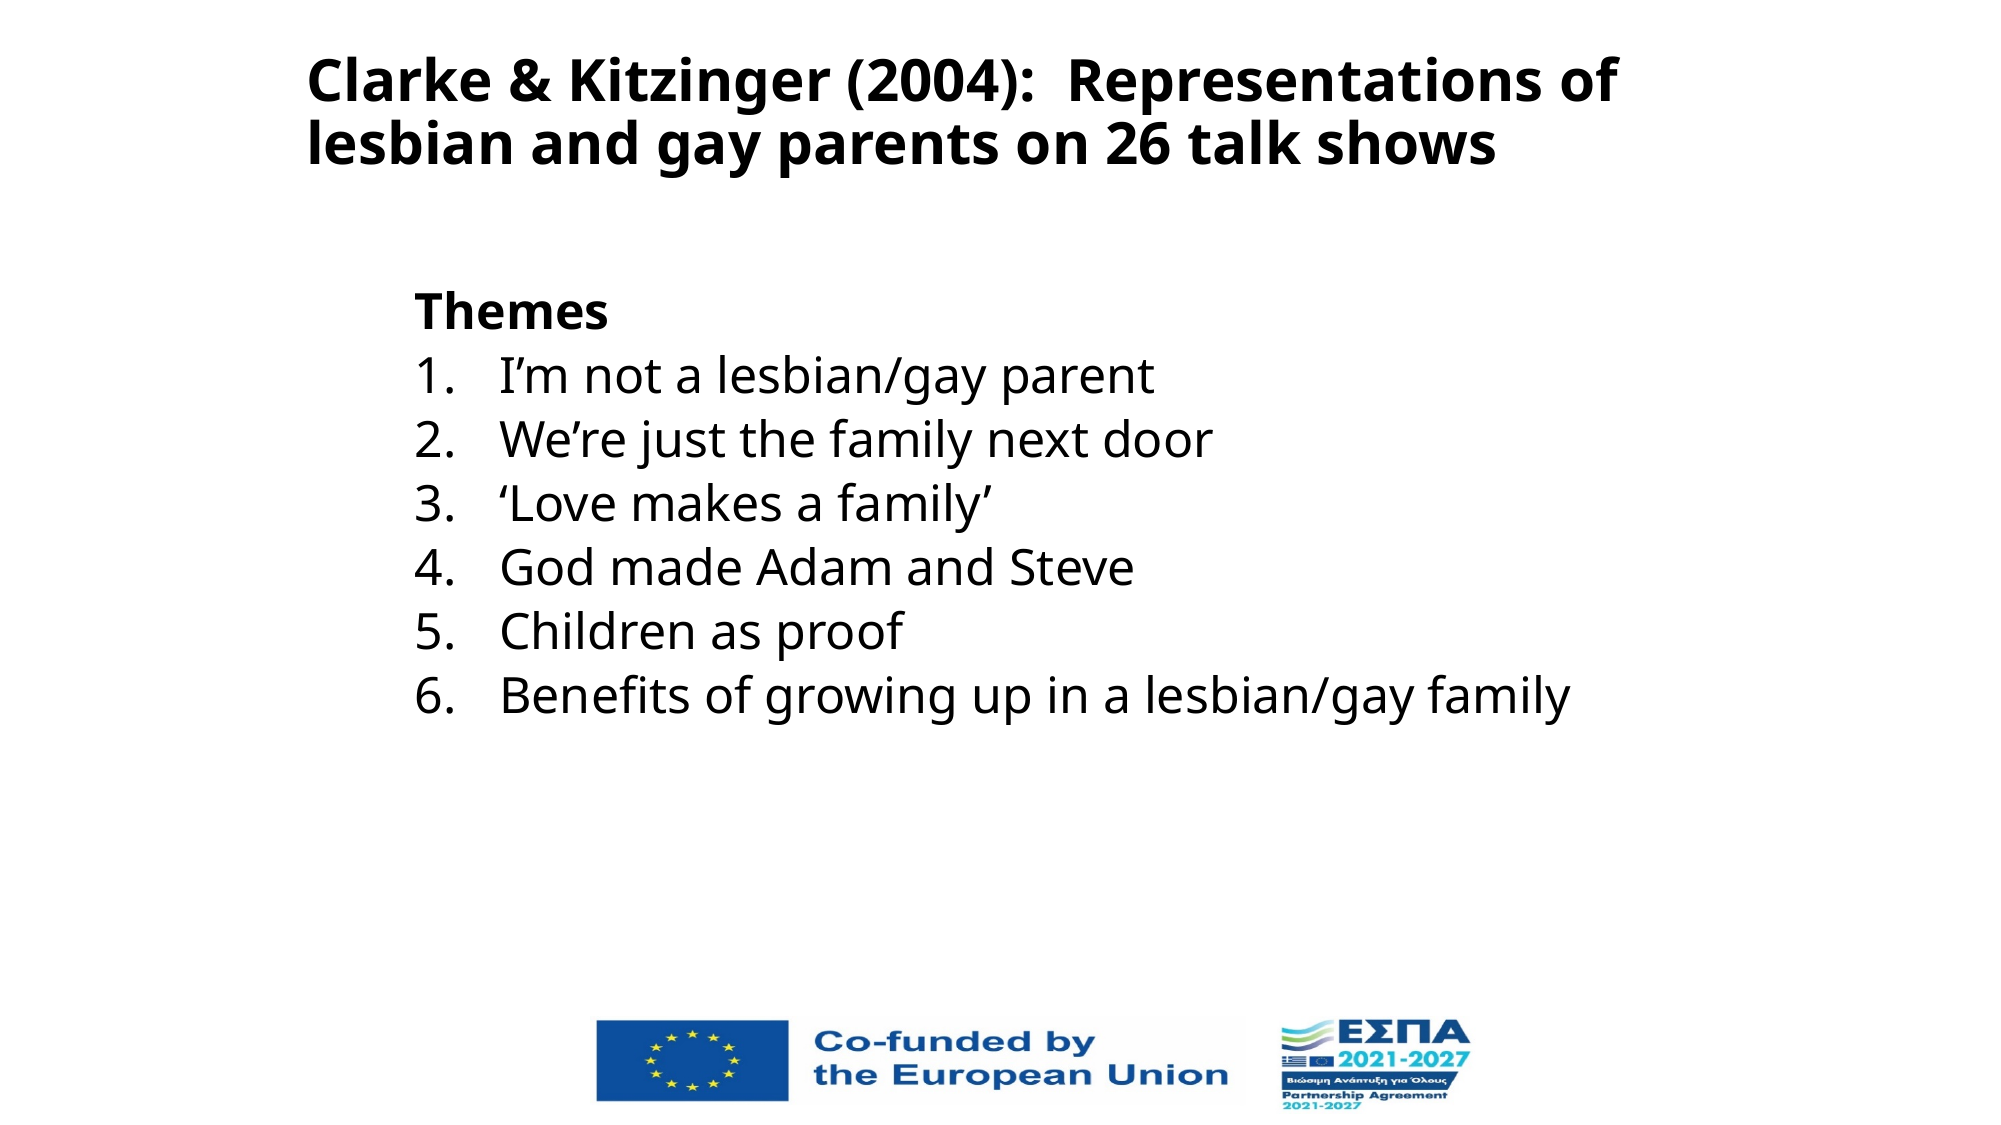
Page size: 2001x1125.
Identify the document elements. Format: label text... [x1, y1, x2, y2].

picture [589, 1016, 1480, 1114]
list Themes I’m not a lesbian/gay parent We’re just the family next door ‘Love makes a family’ God made Adam and Steve Children as proof Benefits of growing up in a lesbian/gay family [399, 278, 1675, 988]
title Clarke & Kitzinger (2004): Representations of lesbian and gay parents on 26 talk shows [291, 42, 1692, 185]
